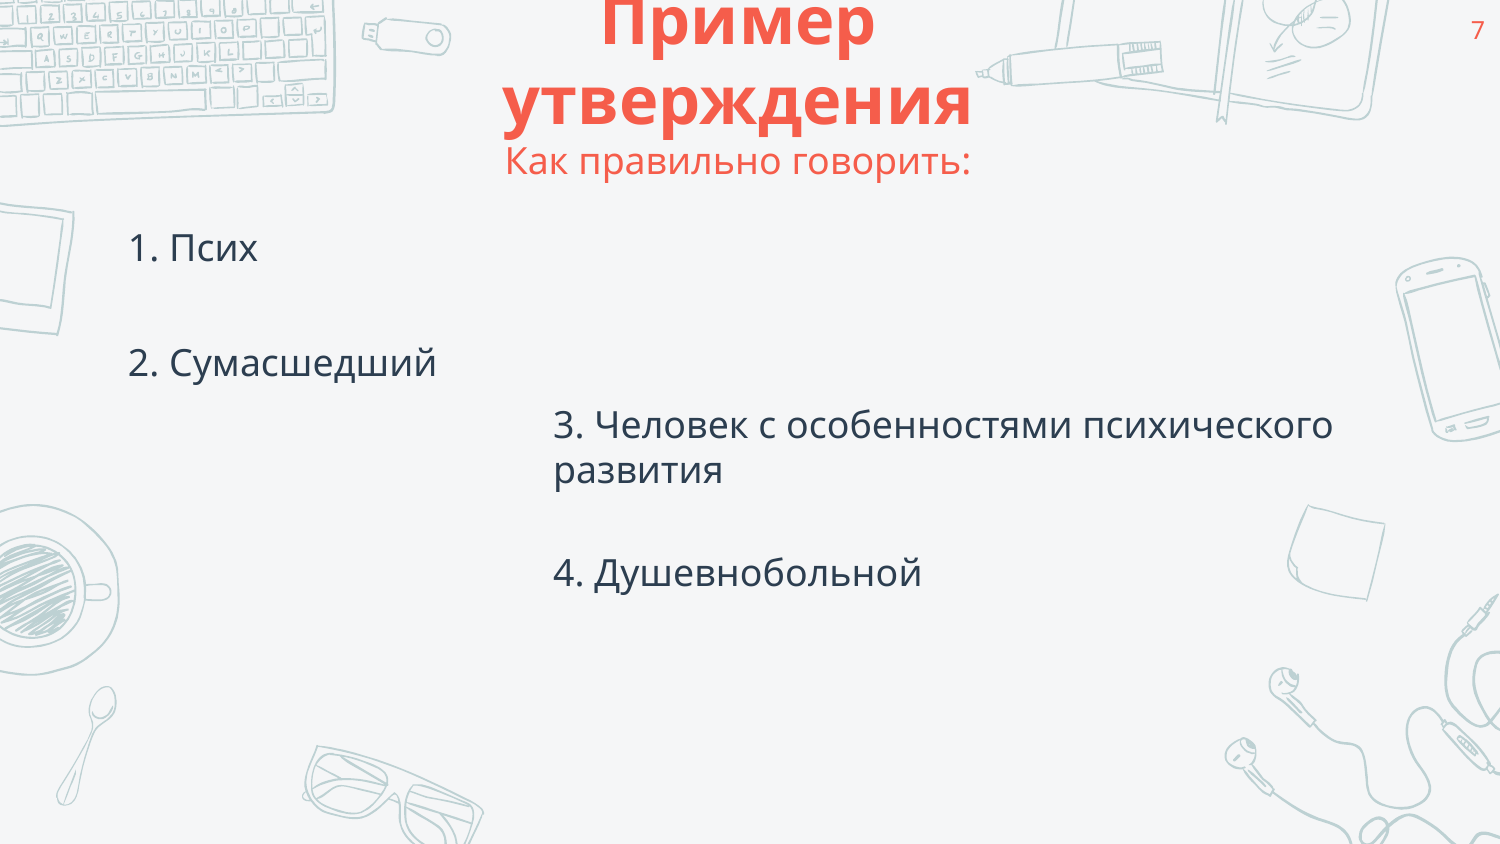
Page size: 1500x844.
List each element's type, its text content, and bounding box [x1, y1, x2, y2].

list 1. Псих 2. Сумасшедший [100, 209, 479, 458]
slide_number 7 [1435, 0, 1500, 53]
title Пример утверждения Как правильно говорить: [383, 19, 1093, 198]
text_box 3. Человек с особенностями психического развития 4. Душевнобольной [525, 386, 1429, 647]
